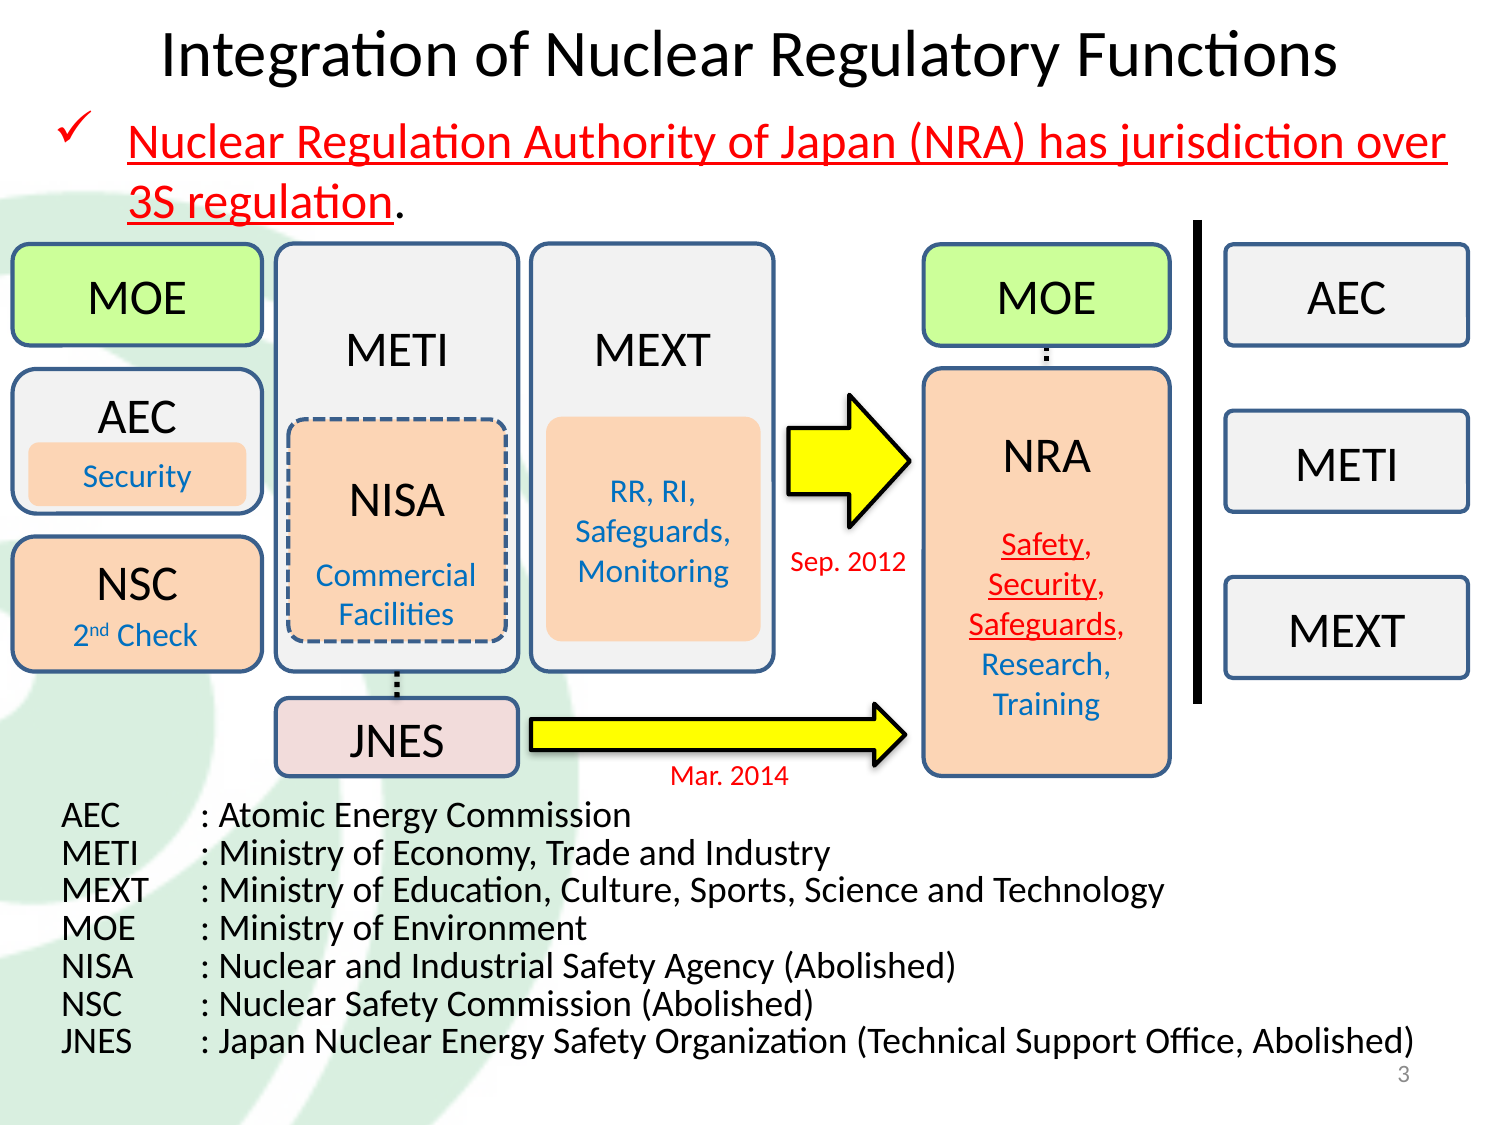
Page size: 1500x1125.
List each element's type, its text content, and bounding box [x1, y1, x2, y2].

text_box Commercial Facilities [287, 558, 506, 627]
text_box 2nd Check [24, 598, 247, 667]
text_box NSC [10, 534, 265, 674]
table_header : Atomic Energy Commission : Ministry of Economy, Trade and Industry : Ministry of Education, Culture, Sports, Science and Technology : Ministry of Environment : Nuclear and Industrial Safety Agency (Abolished) : Nuclear Safety Commission (Abolished) : Japan Nuclear Energy Safety Organization (Technical Support Office, Abolished) [185, 792, 1461, 1122]
text_box METI [1223, 408, 1471, 514]
title Integration of Nuclear Regulatory Functions [0, 0, 1500, 101]
text_box AEC [10, 366, 265, 516]
text_box MOE [921, 242, 1172, 348]
text_box JNES [273, 695, 521, 779]
text_box [530, 702, 906, 767]
text_box MEXT [528, 241, 776, 674]
table_header AEC METI MEXT MOE NISA NSC JNES [46, 792, 185, 1122]
text_box Sep. 2012 [776, 534, 921, 585]
text_box MEXT [1223, 574, 1471, 681]
text_box MOE [10, 241, 265, 348]
text_box AEC [1223, 242, 1471, 348]
text_box Security [26, 440, 249, 509]
text_box Nuclear Regulation Authority of Japan (NRA) has jurisdiction over 3S regulation. [38, 101, 1469, 236]
text_box Mar. 2014 [655, 748, 805, 799]
text_box NISA [286, 417, 508, 582]
text_box NISA [286, 617, 508, 644]
text_box [787, 394, 911, 529]
text_box METI [273, 241, 521, 674]
text_box NRA Safety, Security, Safeguards, Research, Training [921, 366, 1172, 779]
text_box RR, RI, Safeguards, Monitoring [543, 414, 763, 644]
